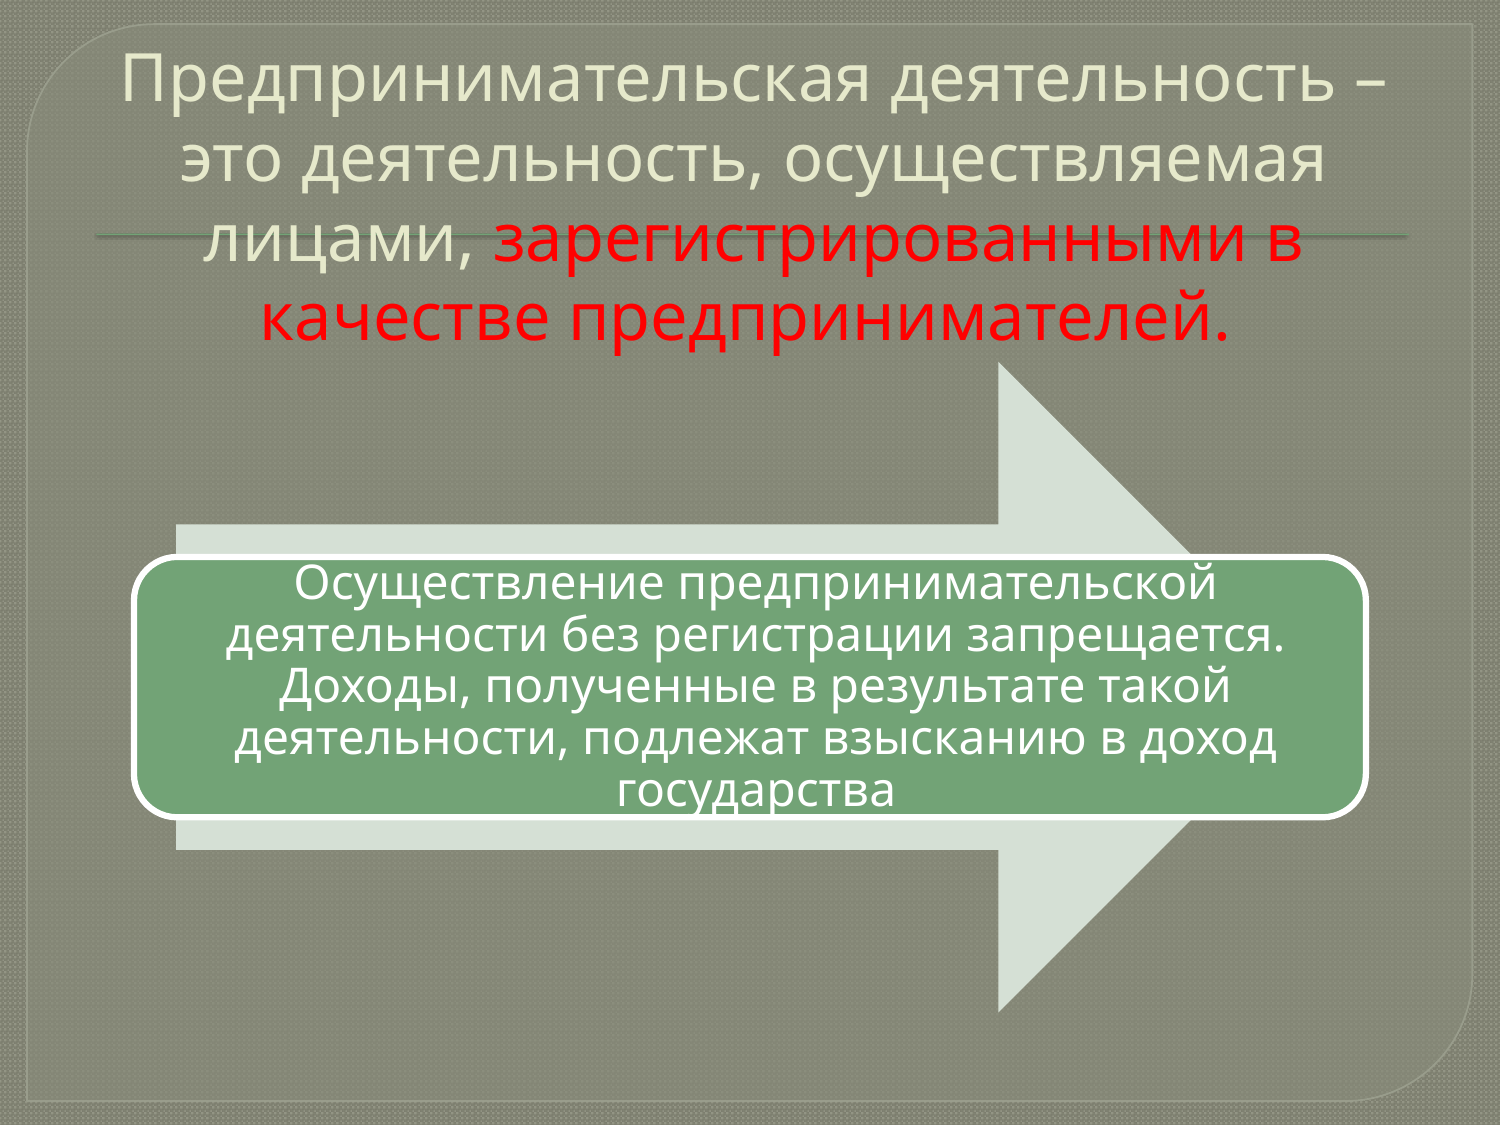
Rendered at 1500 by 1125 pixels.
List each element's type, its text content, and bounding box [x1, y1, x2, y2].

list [74, 361, 1426, 1013]
title Предпринимательская деятельность – это деятельность, осуществляемая лицами, зарегистрированными в качестве предпринимателей. [75, 41, 1425, 361]
